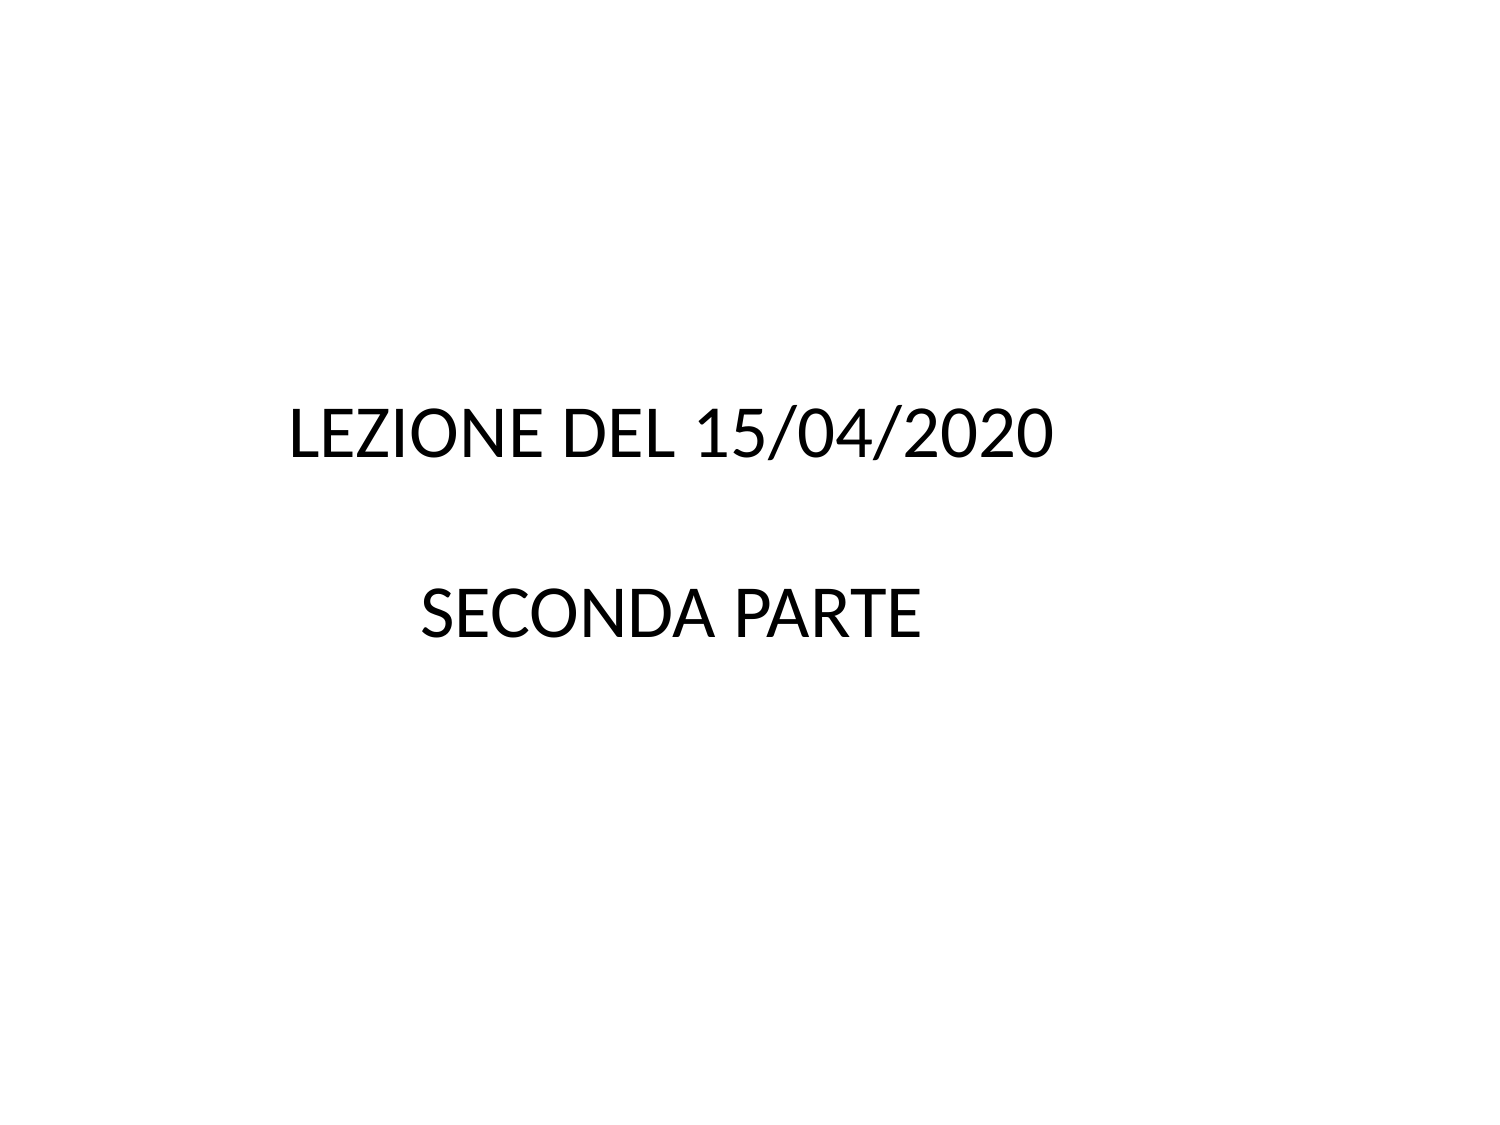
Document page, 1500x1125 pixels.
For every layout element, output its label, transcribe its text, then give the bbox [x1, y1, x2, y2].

text_box LEZIONE DEL 15/04/2020 SECONDA PARTE [273, 374, 1071, 660]
